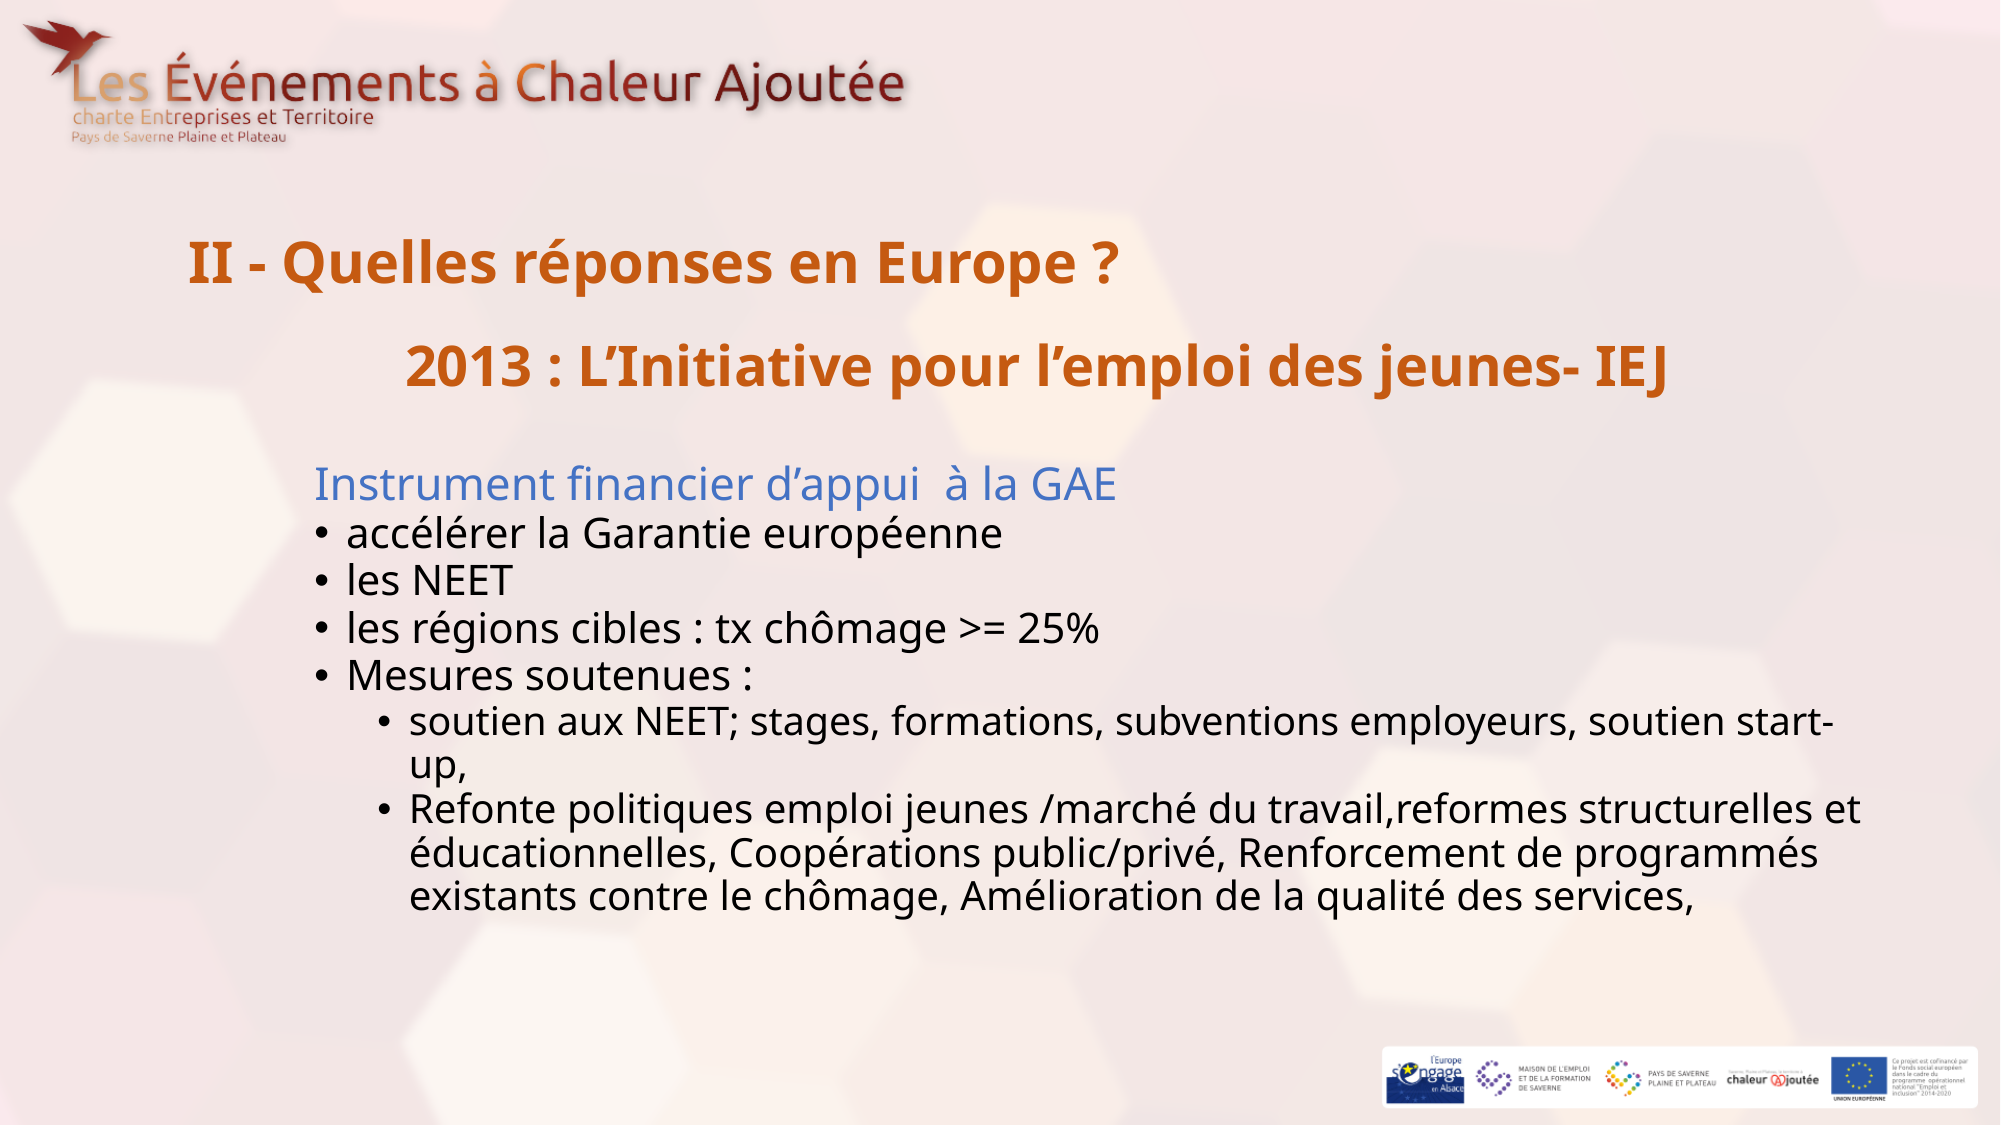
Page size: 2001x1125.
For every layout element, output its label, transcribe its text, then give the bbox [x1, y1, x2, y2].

picture [0, 0, 2001, 1125]
list II - Quelles réponses en Europe ? 2013 : L’Initiative pour l’emploi des jeunes- IEJ Instrument financier d’appui à la GAE accélérer la Garantie européenne les NEET les régions cibles : tx chômage >= 25% Mesures soutenues : soutien aux NEET; stages, formations, subventions employeurs, soutien start-up, Refonte politiques emploi jeunes /marché du travail,reformes structurelles et éducationnelles, Coopérations public/privé, Renforcement de programmés existants contre le chômage, Amélioration de la qualité des services, [173, 174, 1899, 1067]
